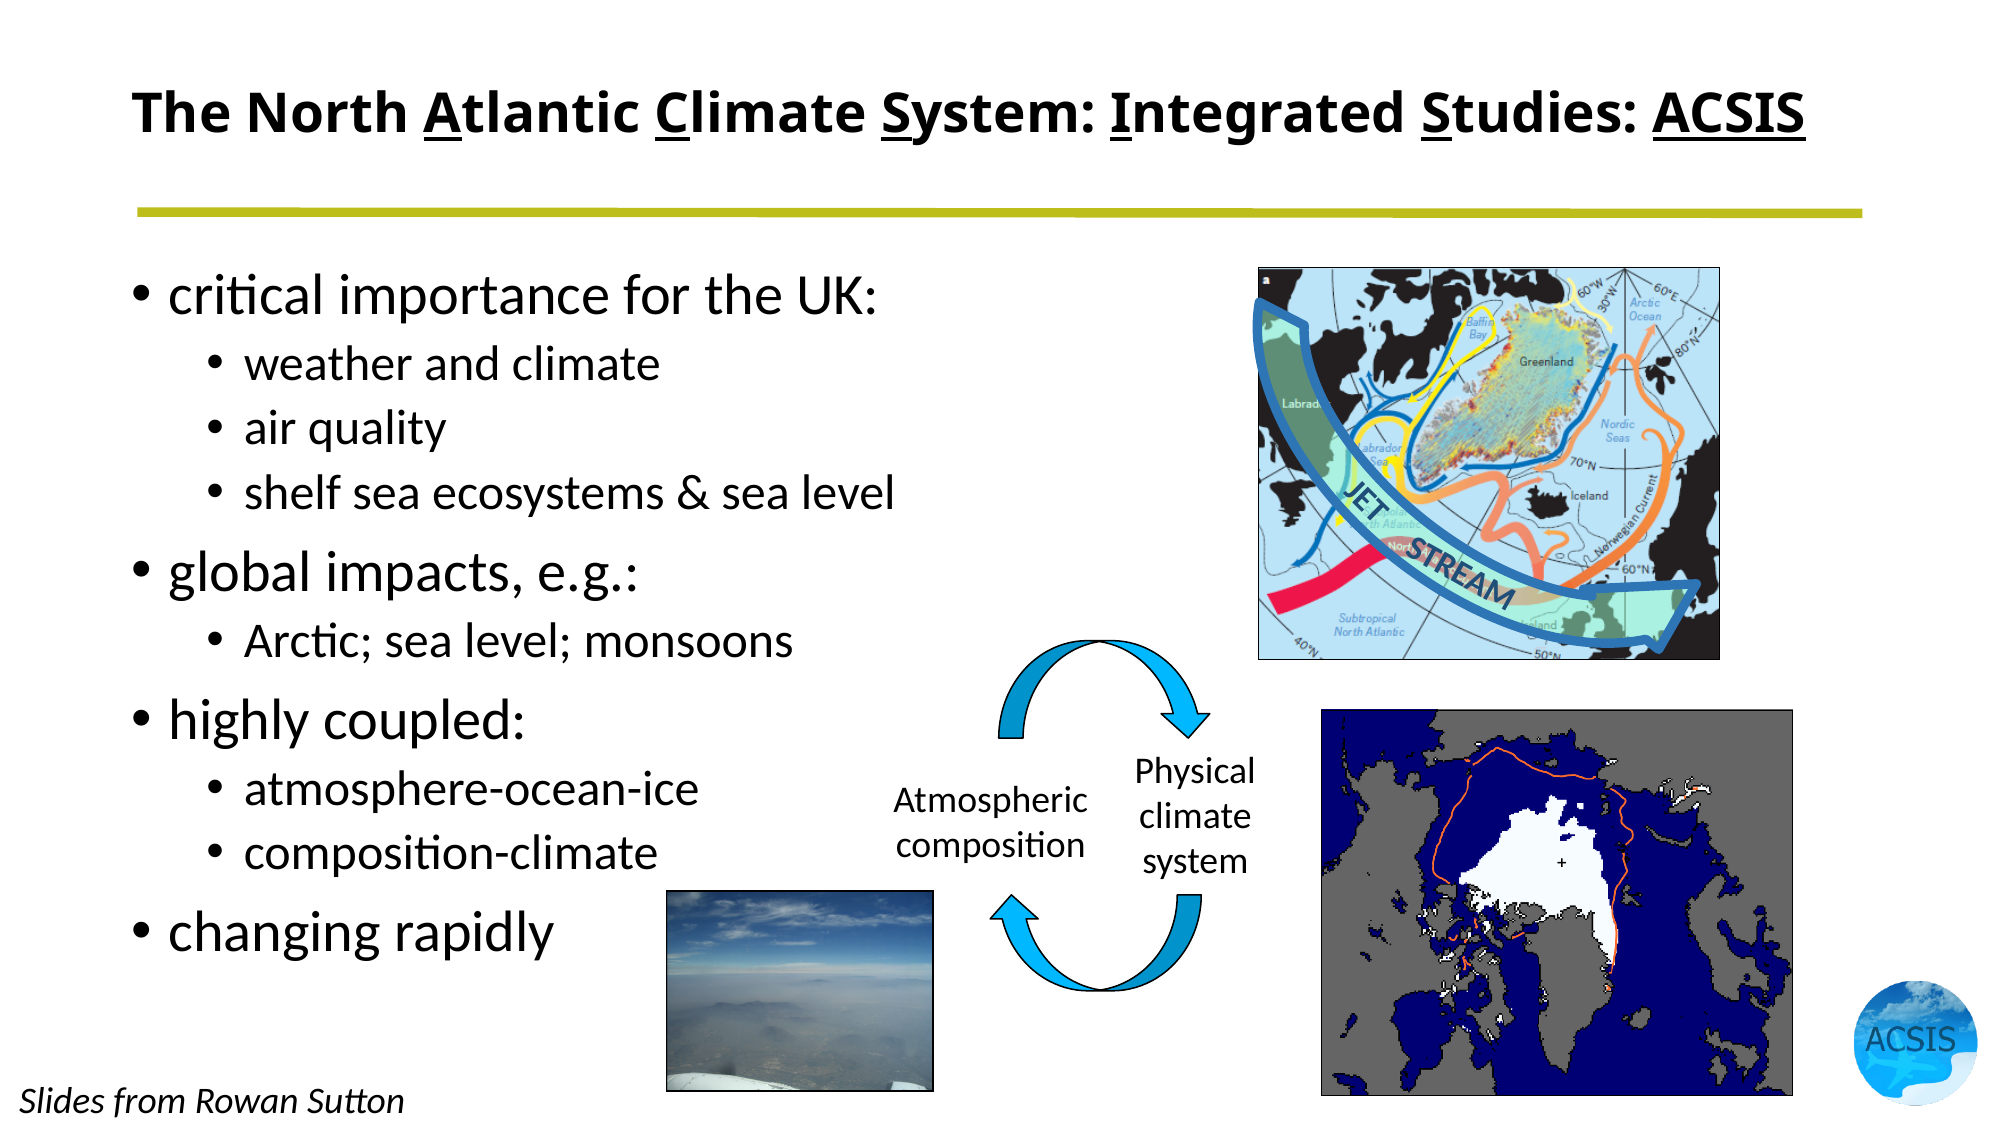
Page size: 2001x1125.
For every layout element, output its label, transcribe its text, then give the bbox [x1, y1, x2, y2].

list critical importance for the UK: weather and climate air quality shelf sea ecosystems & sea level global impacts, e.g.: Arctic; sea level; monsoons highly coupled: atmosphere-ocean-ice composition-climate changing rapidly [116, 256, 1158, 1104]
picture [1320, 709, 1793, 1096]
title The North Atlantic Climate System: Integrated Studies: ACSIS [116, 51, 1842, 179]
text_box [871, 640, 1283, 991]
picture [667, 891, 933, 1091]
picture [1850, 977, 1981, 1108]
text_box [1196, 232, 1801, 660]
text_box Slides from Rowan Sutton [4, 1068, 421, 1125]
